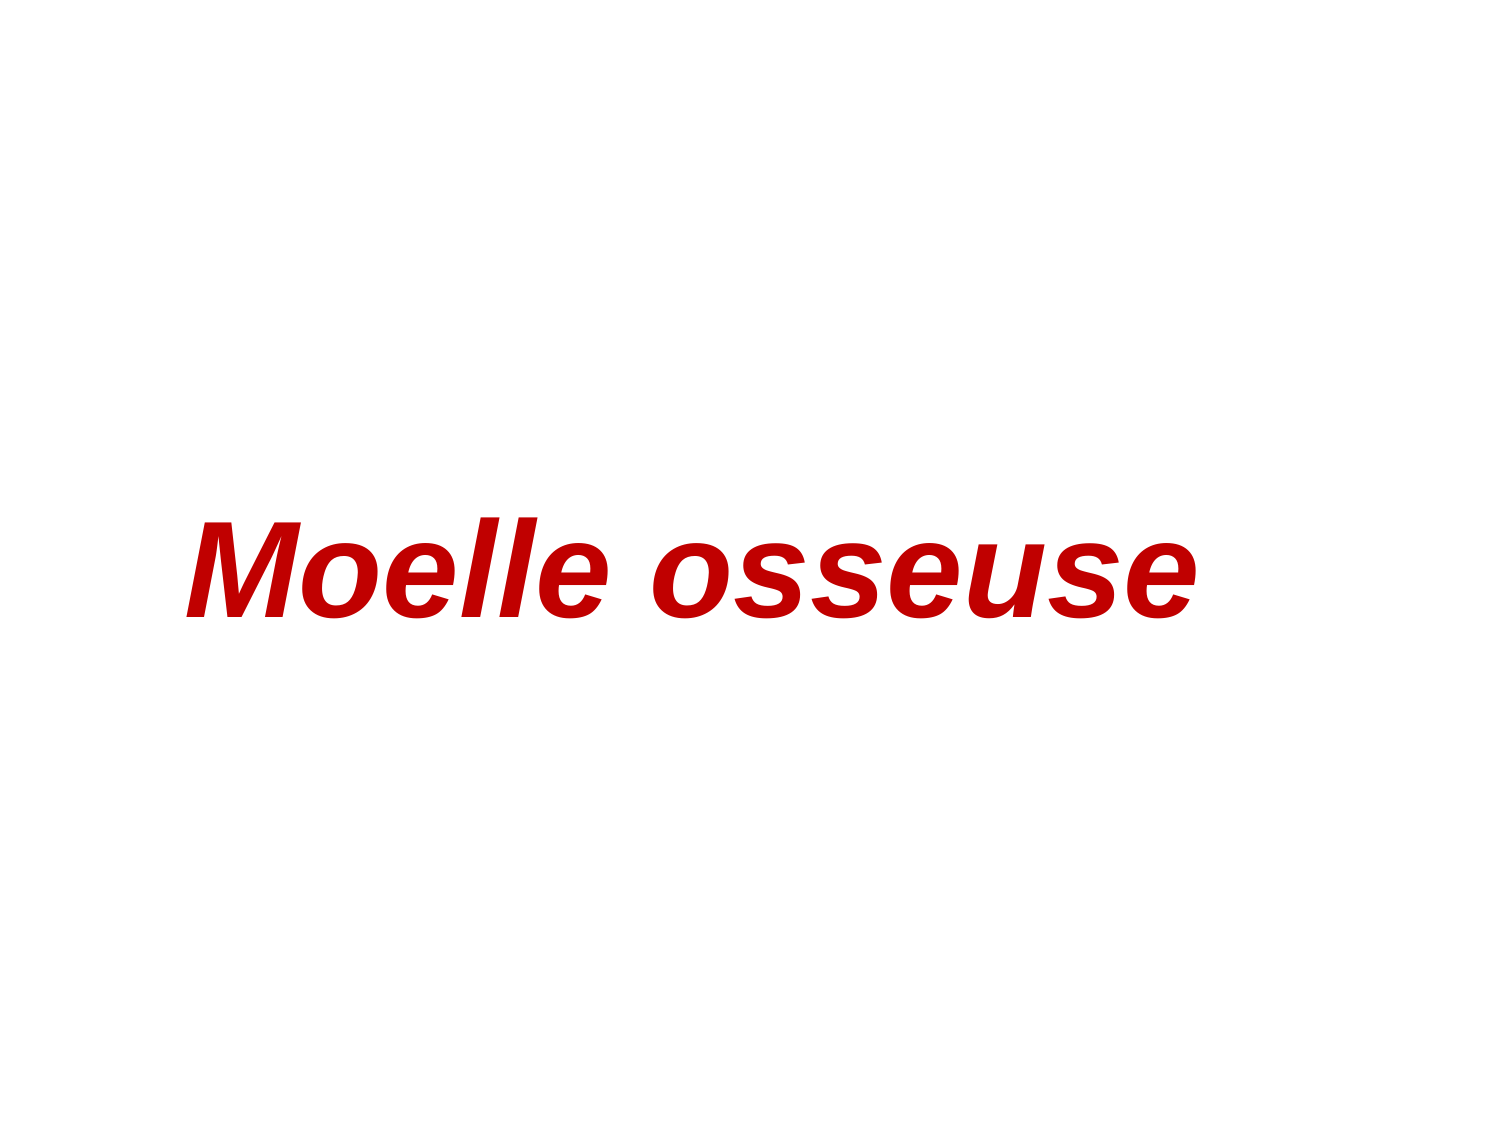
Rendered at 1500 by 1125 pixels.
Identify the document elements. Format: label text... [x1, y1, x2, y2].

title Moelle osseuse [75, 468, 1425, 657]
